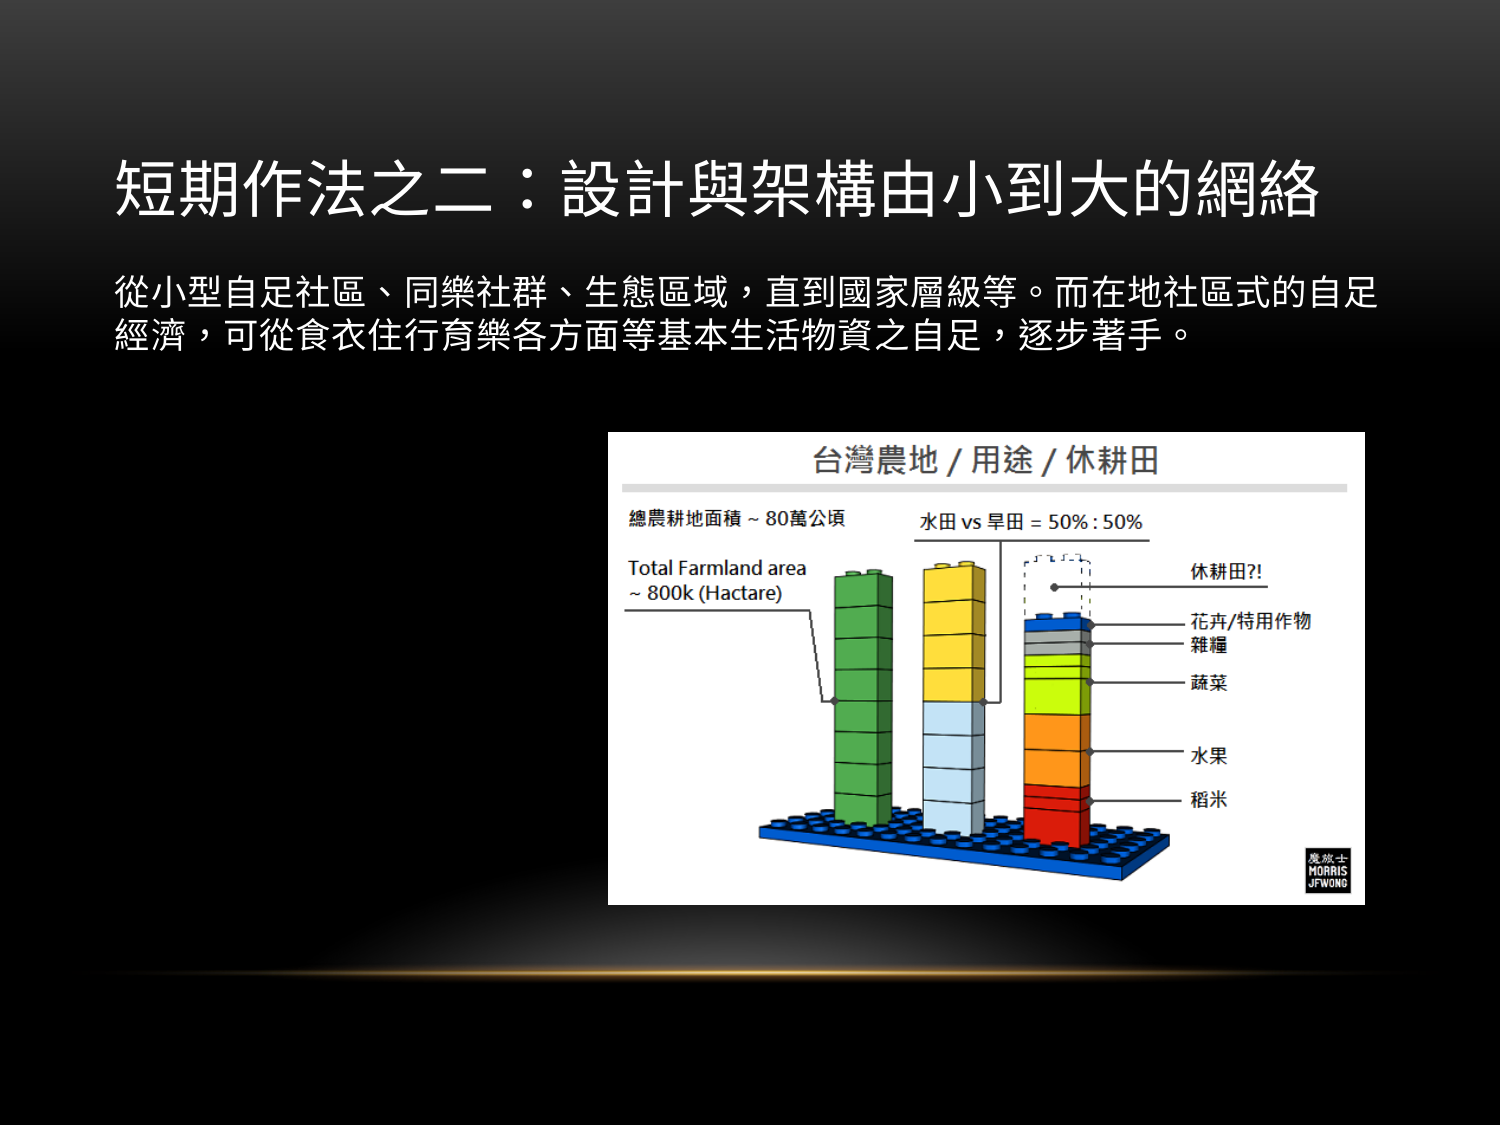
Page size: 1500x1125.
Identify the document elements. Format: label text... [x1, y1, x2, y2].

list 從小型自足社區、同樂社群、生態區域，直到國家層級等。而在地社區式的自足經濟，可從食衣住行育樂各方面等基本生活物資之自足，逐步著手。 [99, 262, 1400, 938]
title 短期作法之二：設計與架構由小到大的網絡 [99, 45, 1400, 233]
picture [0, 0, 1500, 1125]
